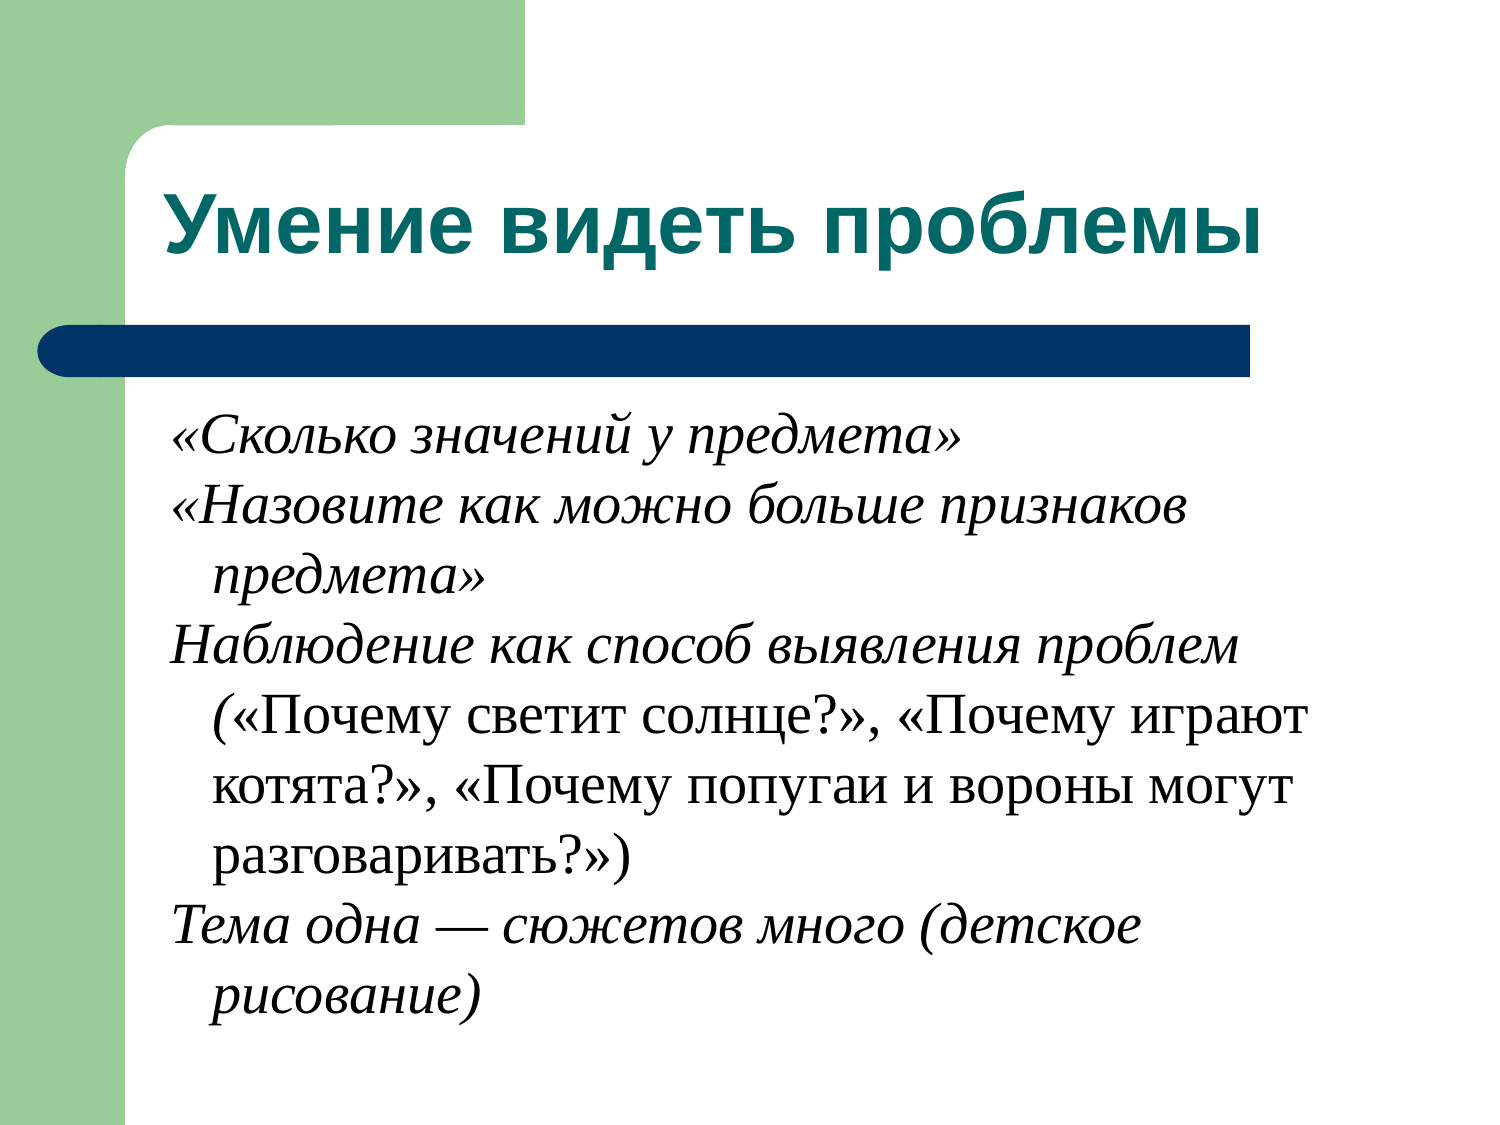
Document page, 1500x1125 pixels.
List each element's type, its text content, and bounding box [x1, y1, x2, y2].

list «Сколько значений у предмета» «Назовите как можно больше признаков предмета» Наблюдение как способ выявления проблем («Почему светит солнце?», «Почему играют котята?», «Почему попугаи и вороны могут разговаривать?») Тема одна — сюжетов много (детское рисование) [137, 387, 1400, 999]
title Умение видеть проблемы [148, 125, 1500, 314]
